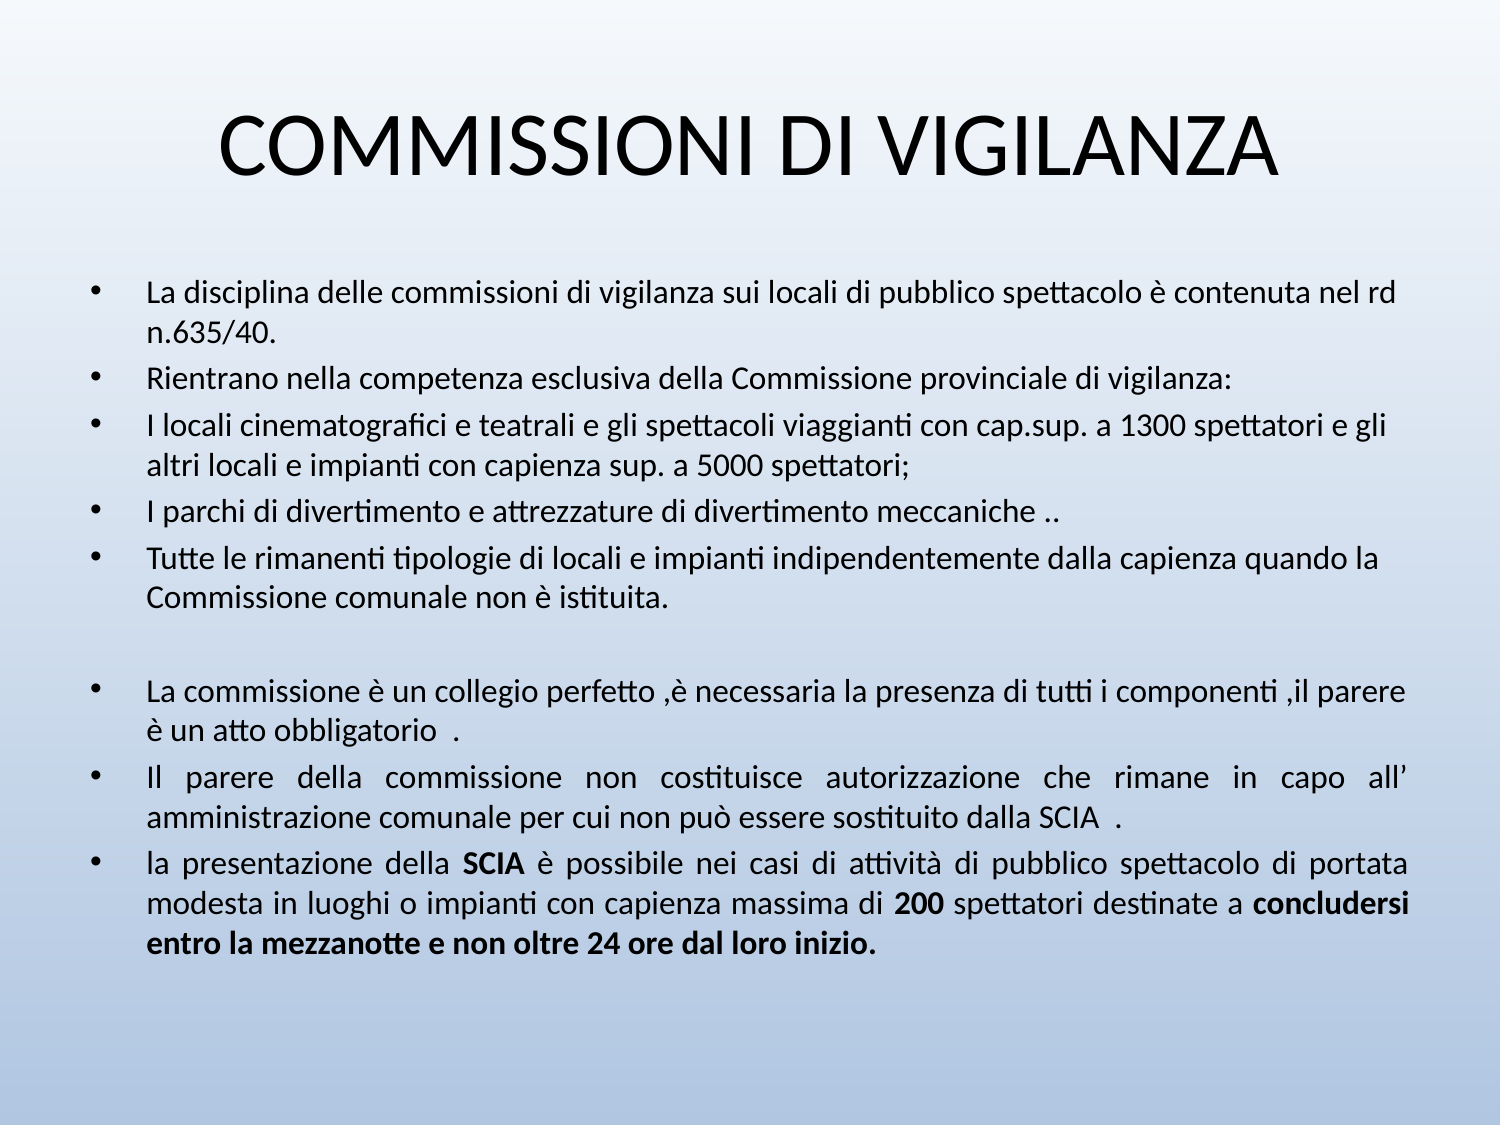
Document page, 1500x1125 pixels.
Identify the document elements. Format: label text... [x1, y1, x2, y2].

list La disciplina delle commissioni di vigilanza sui locali di pubblico spettacolo è contenuta nel rd n.635/40. Rientrano nella competenza esclusiva della Commissione provinciale di vigilanza: I locali cinematografici e teatrali e gli spettacoli viaggianti con cap.sup. a 1300 spettatori e gli altri locali e impianti con capienza sup. a 5000 spettatori; I parchi di divertimento e attrezzature di divertimento meccaniche .. Tutte le rimanenti tipologie di locali e impianti indipendentemente dalla capienza quando la Commissione comunale non è istituita. La commissione è un collegio perfetto ,è necessaria la presenza di tutti i componenti ,il parere è un atto obbligatorio . Il parere della commissione non costituisce autorizzazione che rimane in capo all’ amministrazione comunale per cui non può essere sostituito dalla SCIA . la presentazione della SCIA è possibile nei casi di attività di pubblico spettacolo di portata modesta in luoghi o impianti con capienza massima di 200 spettatori destinate a concludersi entro la mezzanotte e non oltre 24 ore dal loro inizio. [75, 262, 1425, 1005]
title COMMISSIONI DI VIGILANZA [75, 45, 1425, 233]
